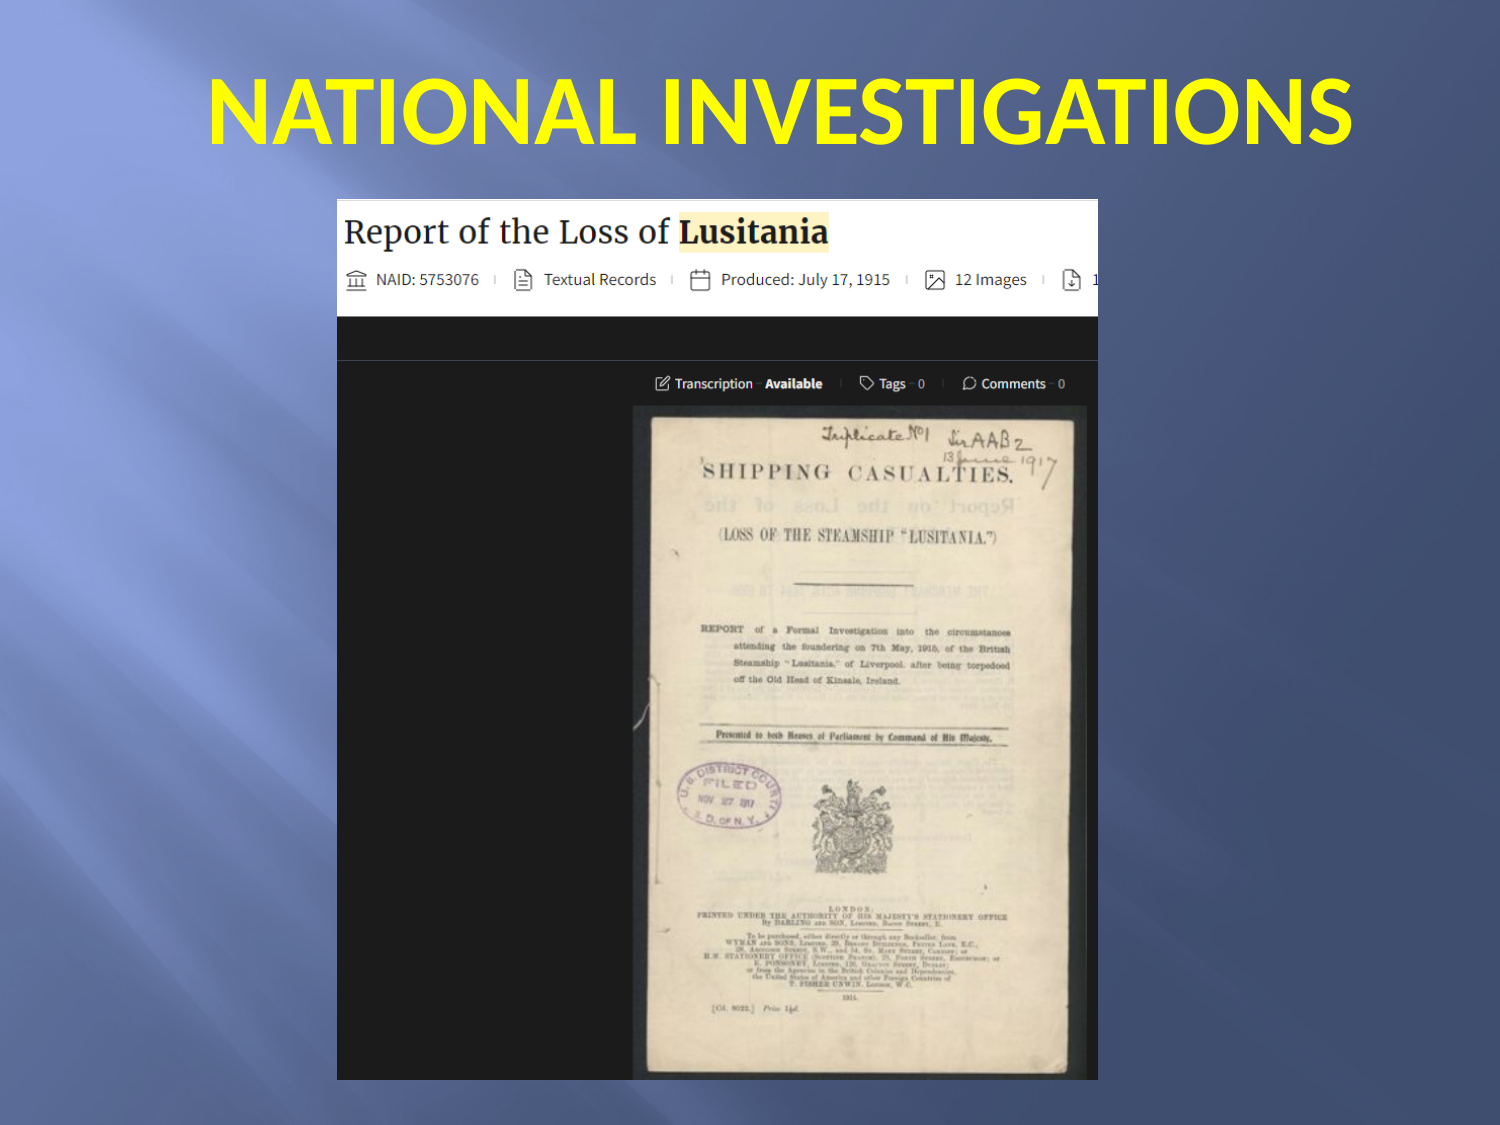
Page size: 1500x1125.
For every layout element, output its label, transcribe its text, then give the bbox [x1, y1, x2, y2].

picture [337, 199, 1098, 1080]
title National investigations [106, 4, 1457, 165]
